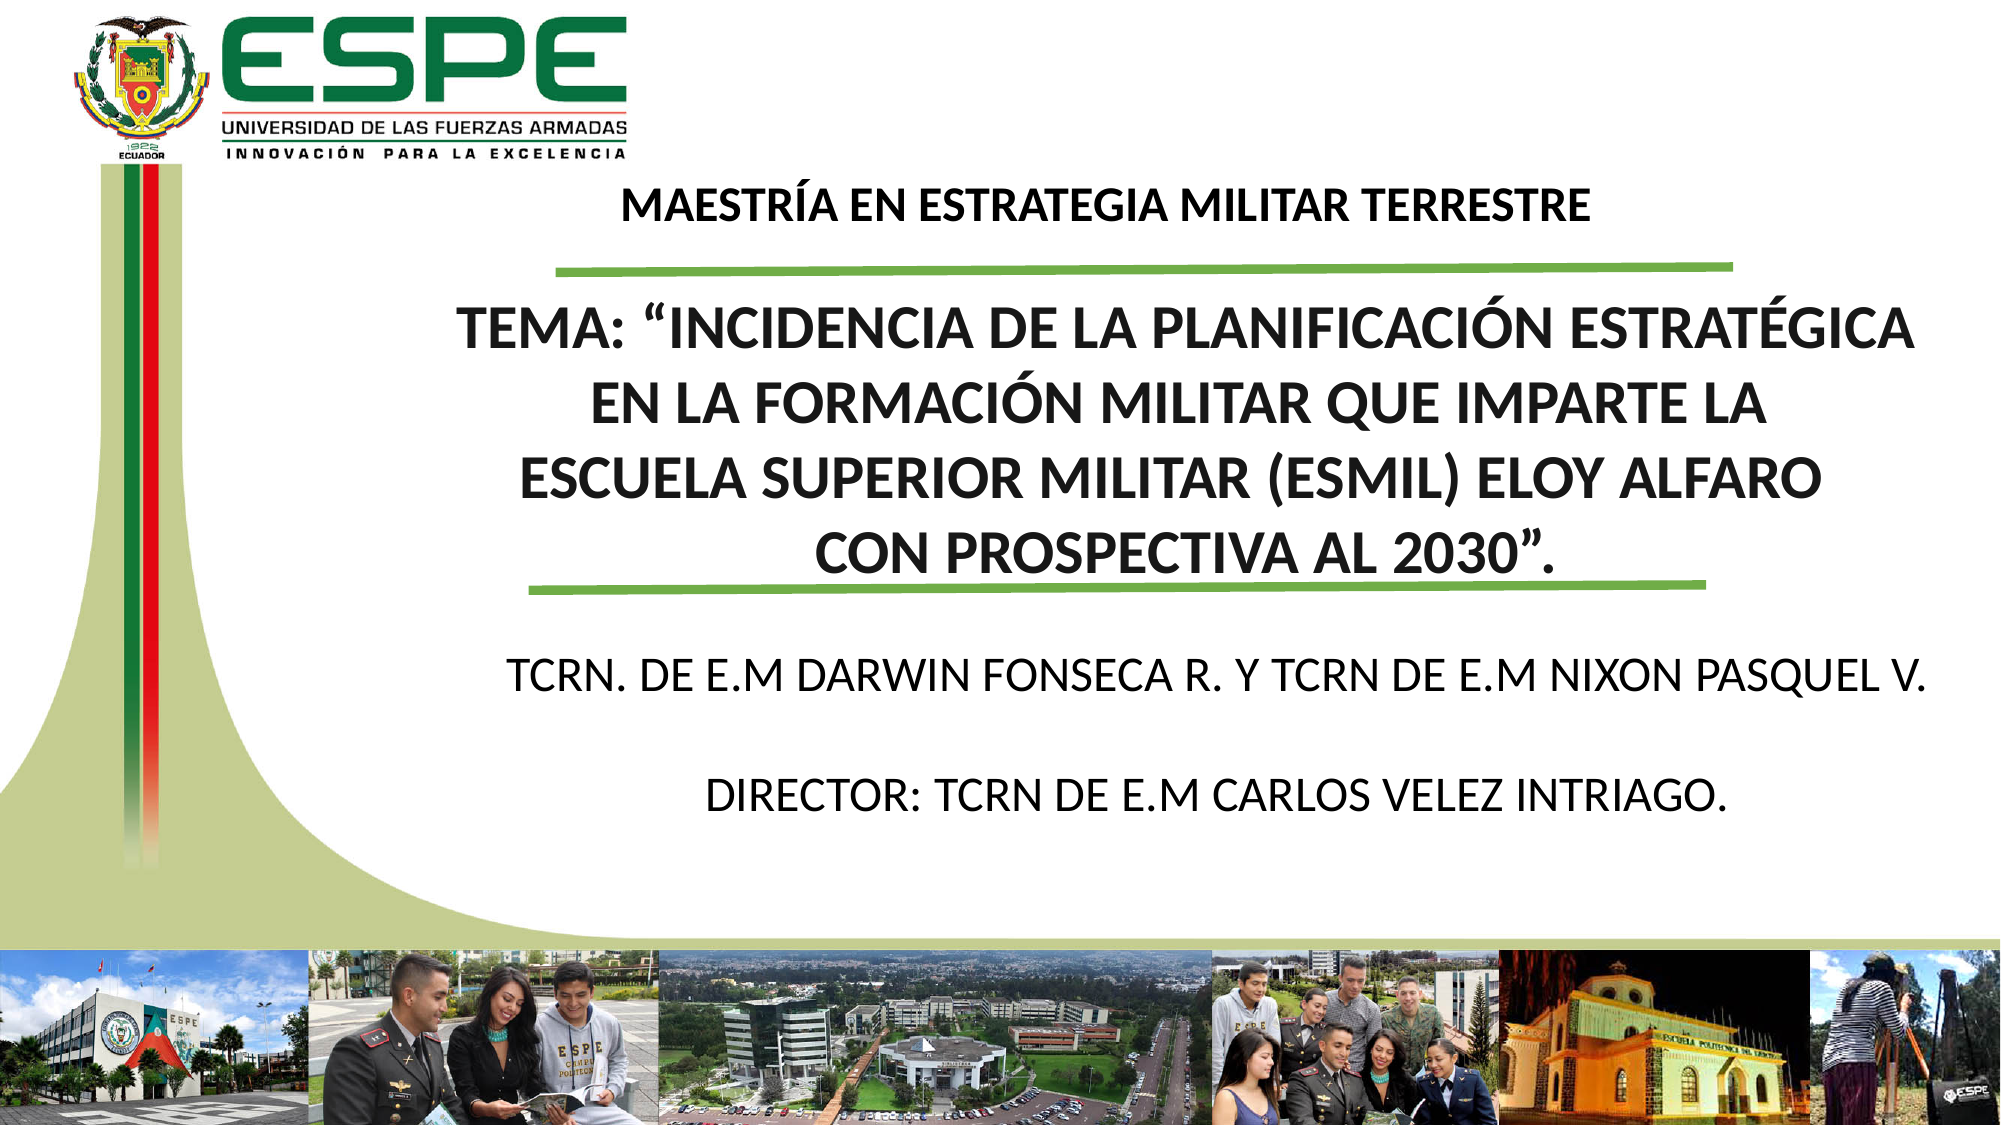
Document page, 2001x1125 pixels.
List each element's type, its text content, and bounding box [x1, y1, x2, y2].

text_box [528, 584, 1707, 591]
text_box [555, 266, 1734, 273]
text_box MAESTRÍA EN ESTRATEGIA MILITAR TERRESTRE [605, 163, 1608, 239]
text_box TEMA: “INCIDENCIA DE LA PLANIFICACIÓN ESTRATÉGICA EN LA FORMACIÓN MILITAR QUE IMPARTE LA ESCUELA SUPERIOR MILITAR (ESMIL) ELOY ALFARO CON PROSPECTIVA AL 2030”. [319, 278, 1966, 681]
text_box TCRN. DE E.M DARWIN FONSECA R. Y TCRN DE E.M NIXON PASQUEL V. DIRECTOR: TCRN DE E.M CARLOS VELEZ INTRIAGO. [491, 634, 1943, 829]
picture [0, 0, 2001, 1125]
